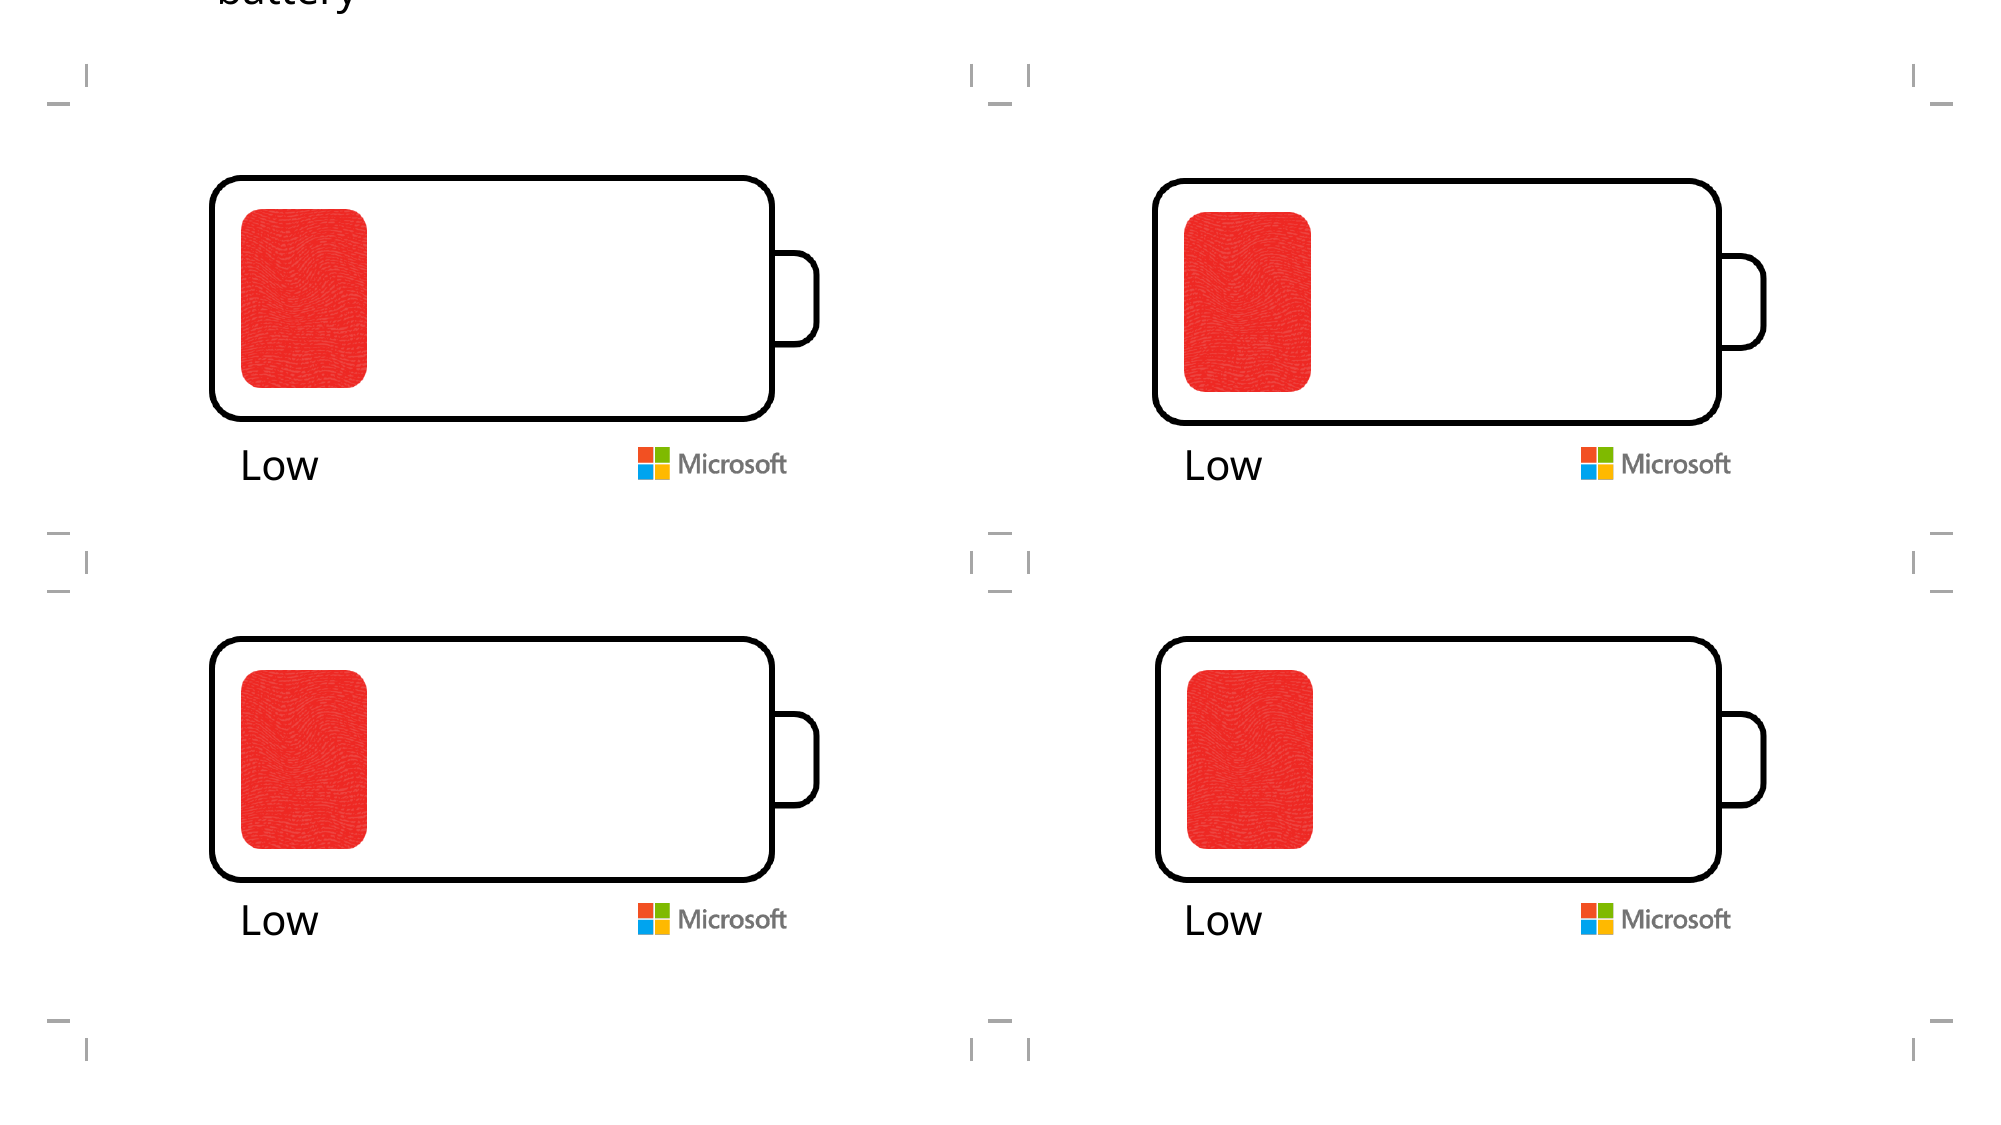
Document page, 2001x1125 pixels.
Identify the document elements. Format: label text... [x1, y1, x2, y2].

text_box Low [1168, 893, 1625, 944]
picture [637, 447, 788, 480]
picture [1581, 902, 1731, 936]
picture [1581, 447, 1731, 480]
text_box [971, 533, 1029, 592]
text_box Low [1168, 438, 1625, 489]
picture [637, 902, 788, 936]
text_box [46, 1020, 1954, 1062]
picture [203, 628, 821, 885]
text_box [46, 63, 1954, 105]
picture [1145, 170, 1767, 428]
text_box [1912, 533, 1954, 592]
text_box Low [224, 893, 681, 944]
text_box Low [224, 438, 681, 489]
title Low energy charged battery [216, 0, 737, 63]
picture [203, 167, 821, 424]
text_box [46, 533, 88, 592]
picture [1149, 628, 1767, 885]
